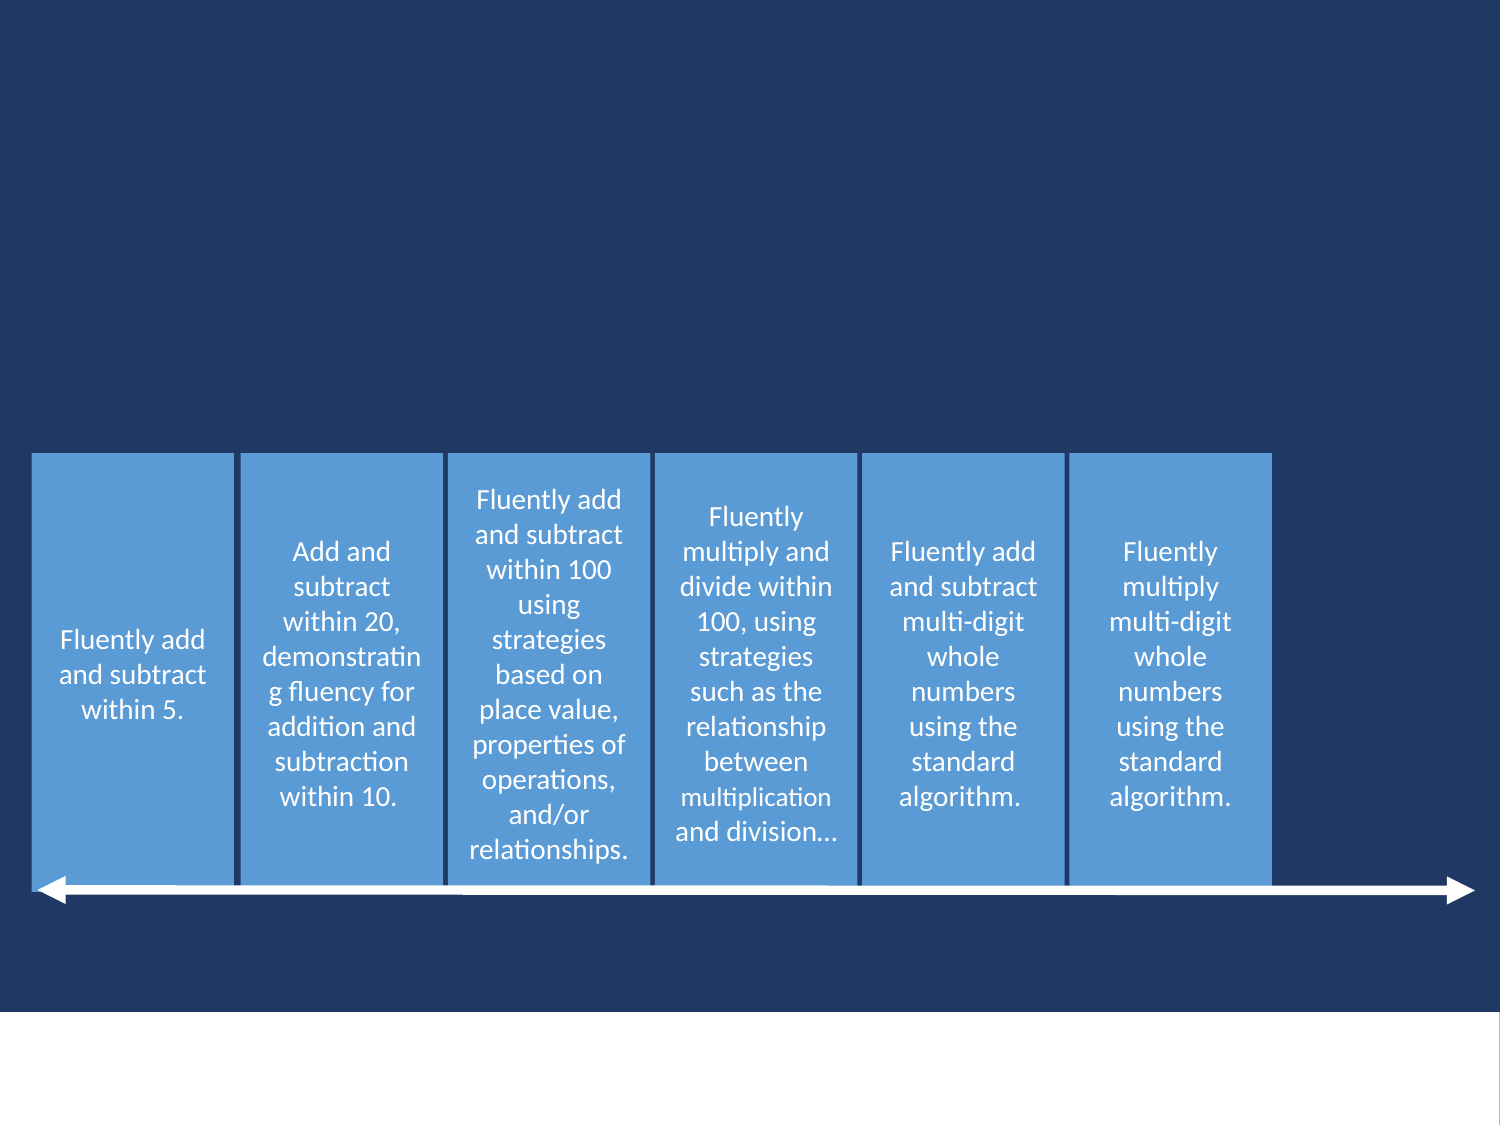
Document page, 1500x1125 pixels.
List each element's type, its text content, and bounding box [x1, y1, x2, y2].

text_box Add and subtract within 20, demonstrating fluency for addition and subtraction within 10. [240, 453, 444, 885]
text_box Fluently add and subtract within 5. [31, 453, 234, 892]
text_box Fluently multiply and divide within 100, using strategies such as the relationship between multiplication and division… [654, 453, 858, 885]
text_box Fluently add and subtract within 100 using strategies based on place value, properties of operations, and/or relationships. [447, 453, 651, 885]
text_box Fluently add and subtract multi-digit whole numbers using the standard algorithm. [862, 453, 1065, 885]
text_box Fluently multiply multi-digit whole numbers using the standard algorithm. [1069, 453, 1272, 885]
